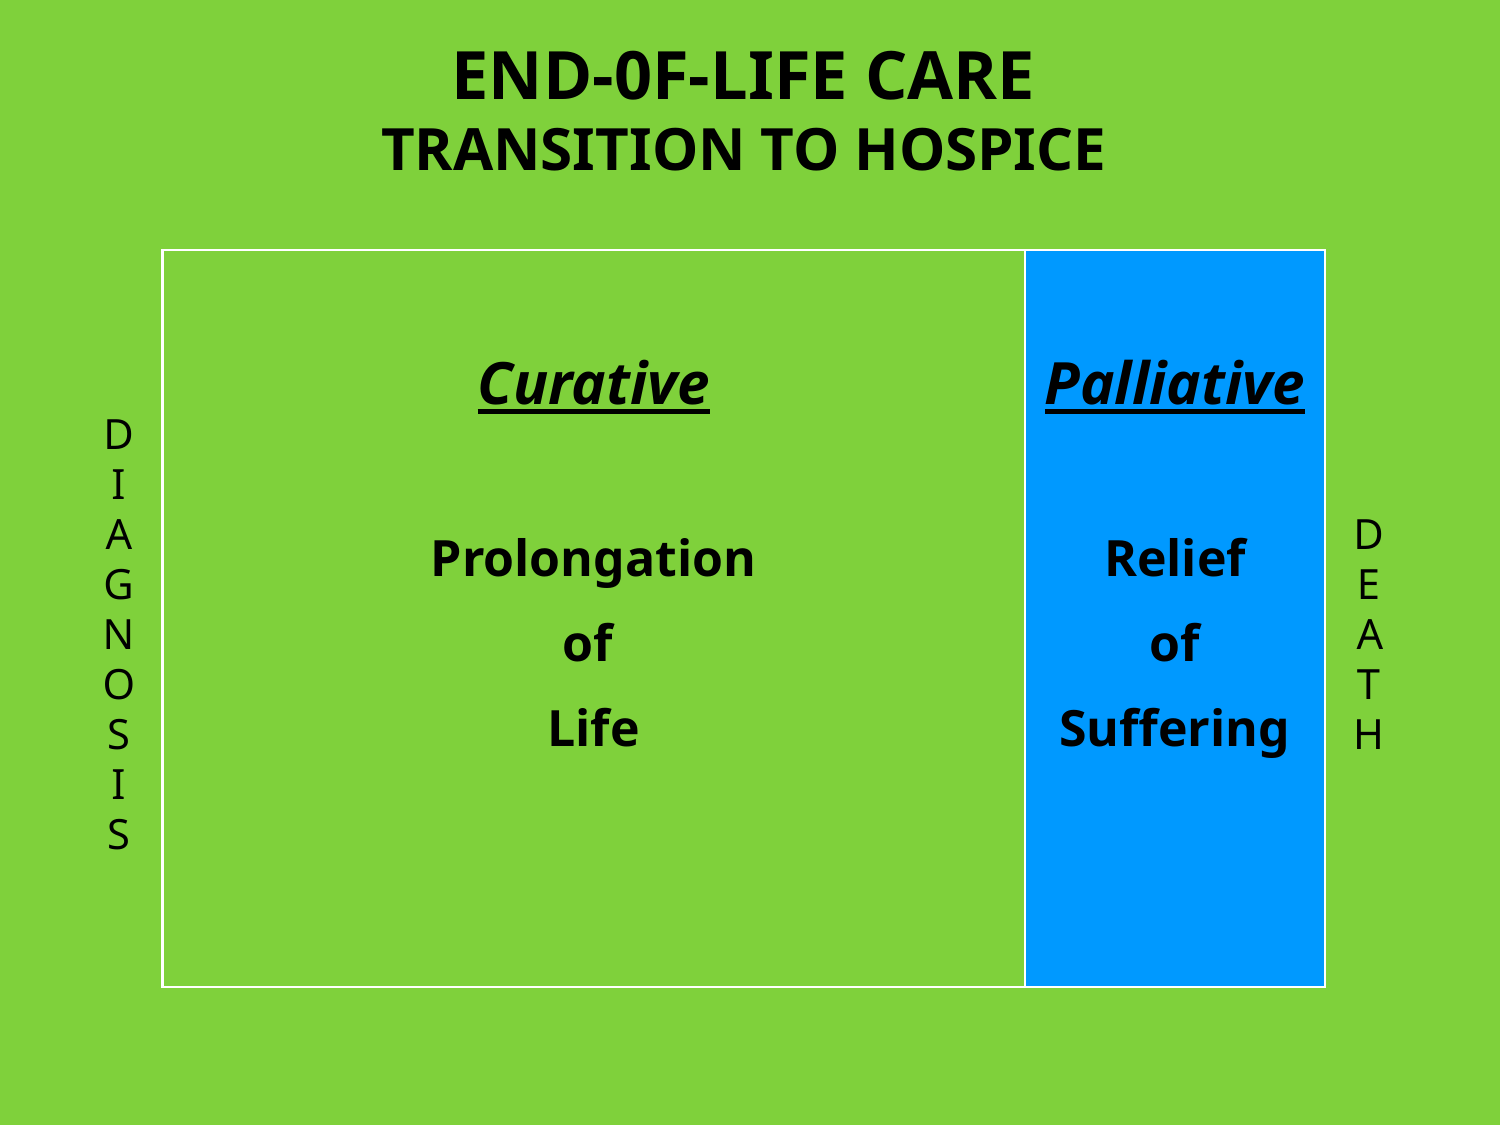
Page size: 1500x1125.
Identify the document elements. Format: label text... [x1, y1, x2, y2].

text_box Curative Prolongation of Life [162, 249, 1024, 988]
text_box DIAGNOSIS [87, 399, 150, 866]
text_box END-0F-LIFE CARE TRANSITION TO HOSPICE [187, 28, 1300, 187]
text_box DEATH [1337, 500, 1400, 766]
text_box Palliative Relief of Suffering [1024, 249, 1325, 988]
